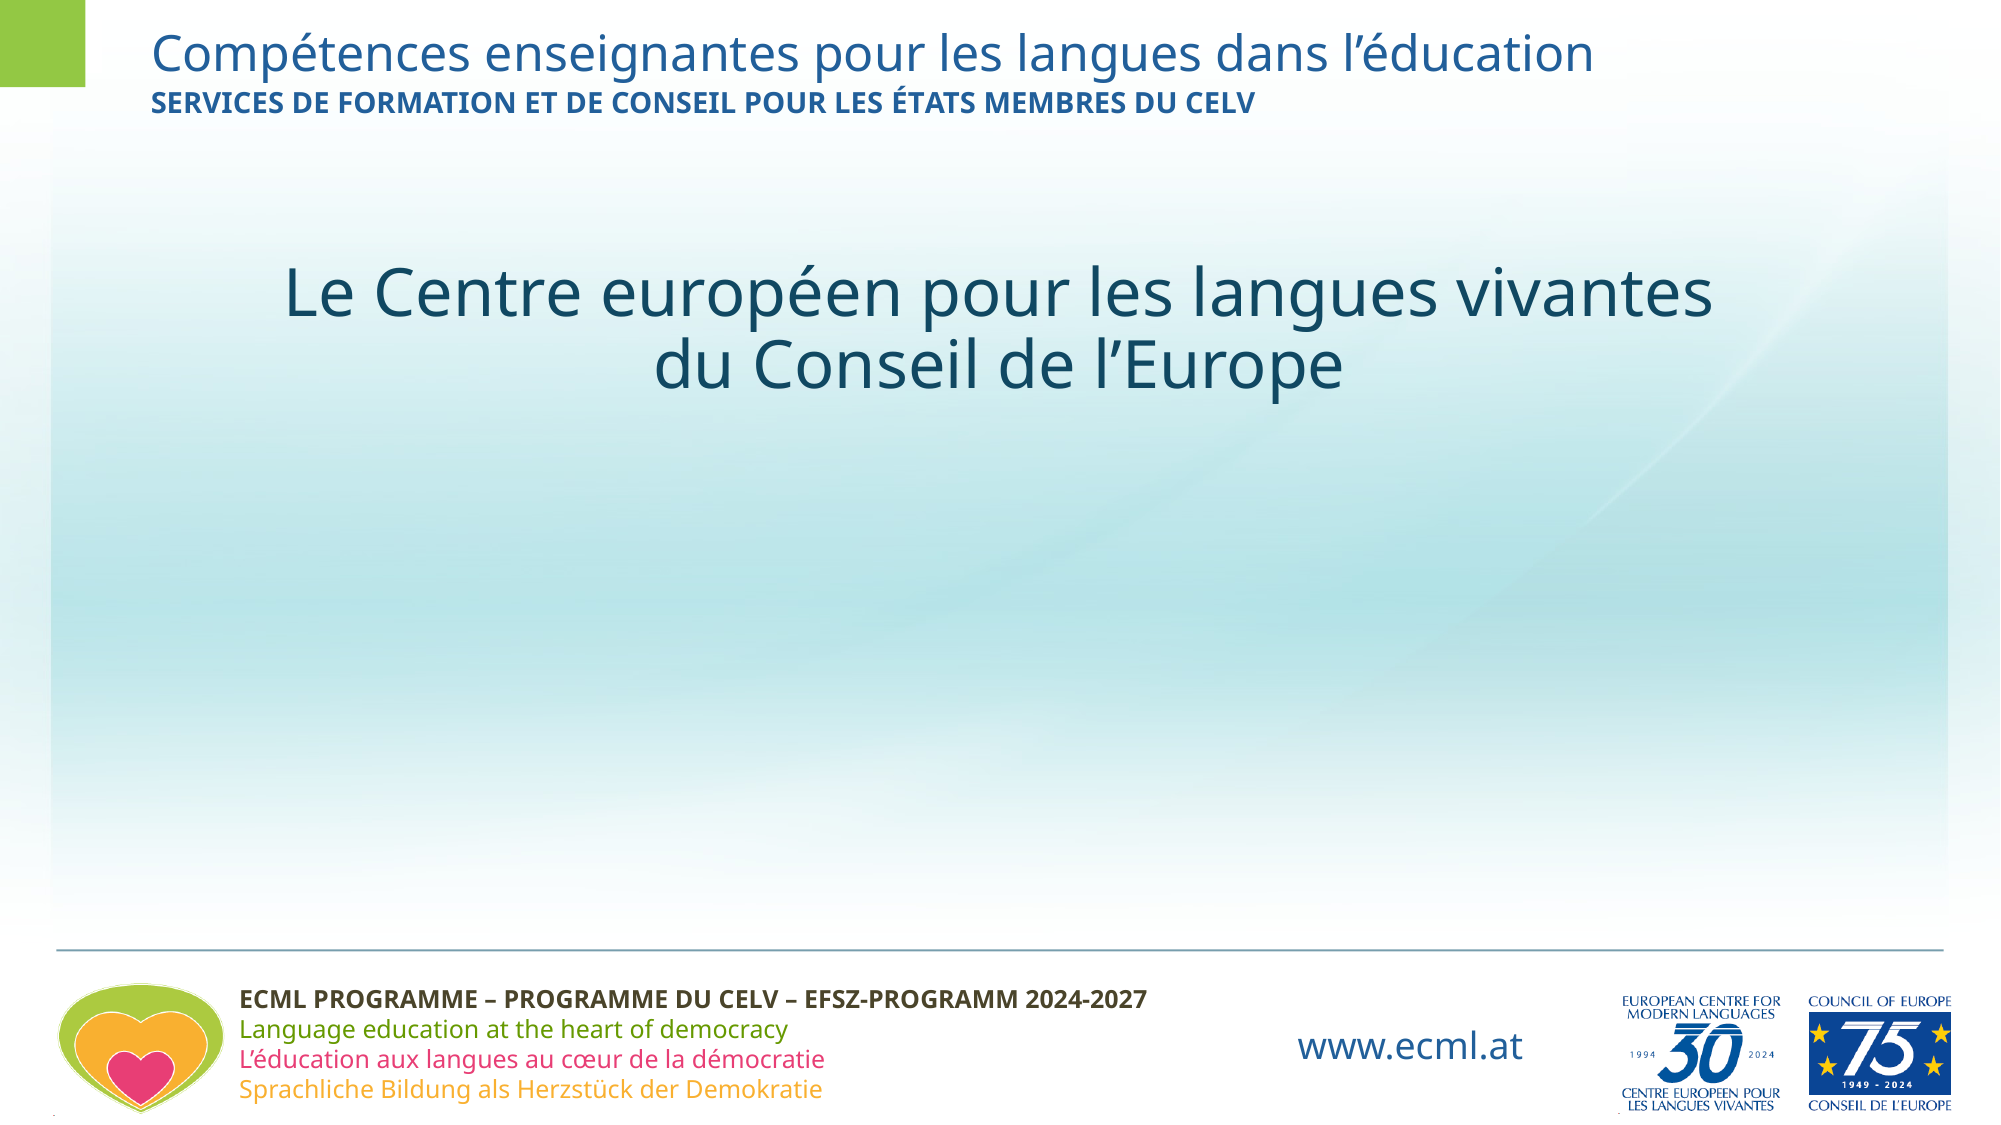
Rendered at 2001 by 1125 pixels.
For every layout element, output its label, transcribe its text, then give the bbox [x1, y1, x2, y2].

title Le Centre européen pour les langues vivantes du Conseil de l’Europe [249, 202, 1750, 411]
picture [0, 0, 2000, 1125]
